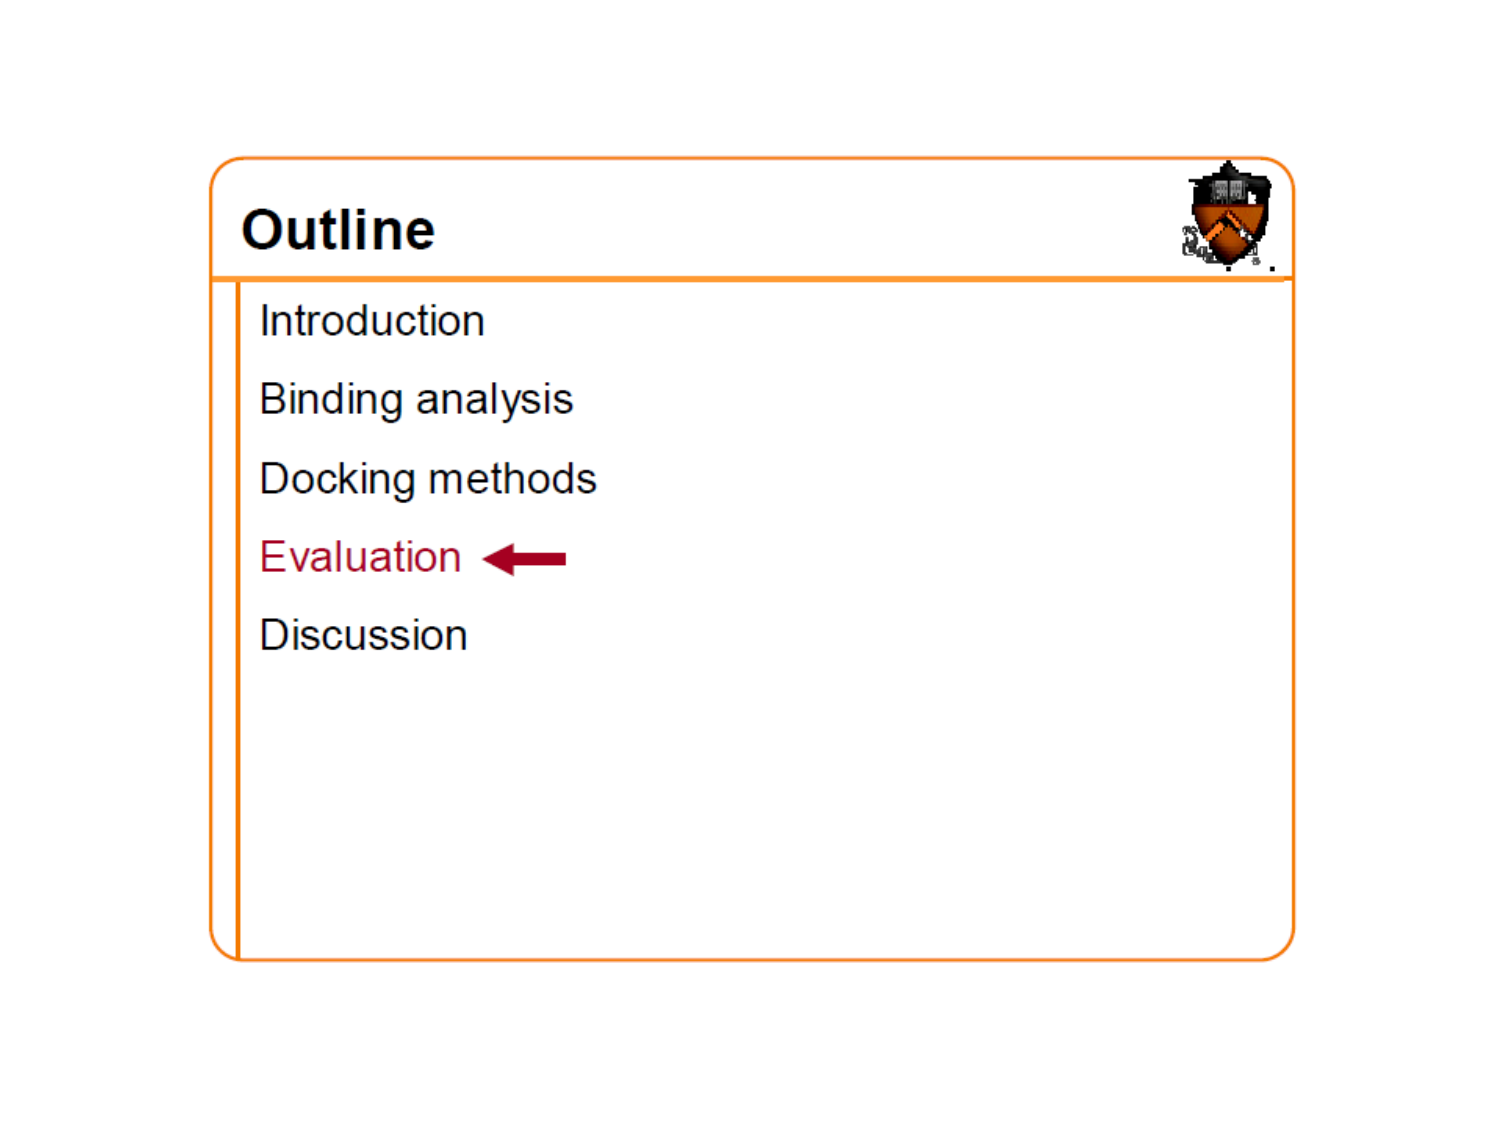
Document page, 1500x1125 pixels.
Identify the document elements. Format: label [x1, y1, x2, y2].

picture [189, 148, 1311, 977]
